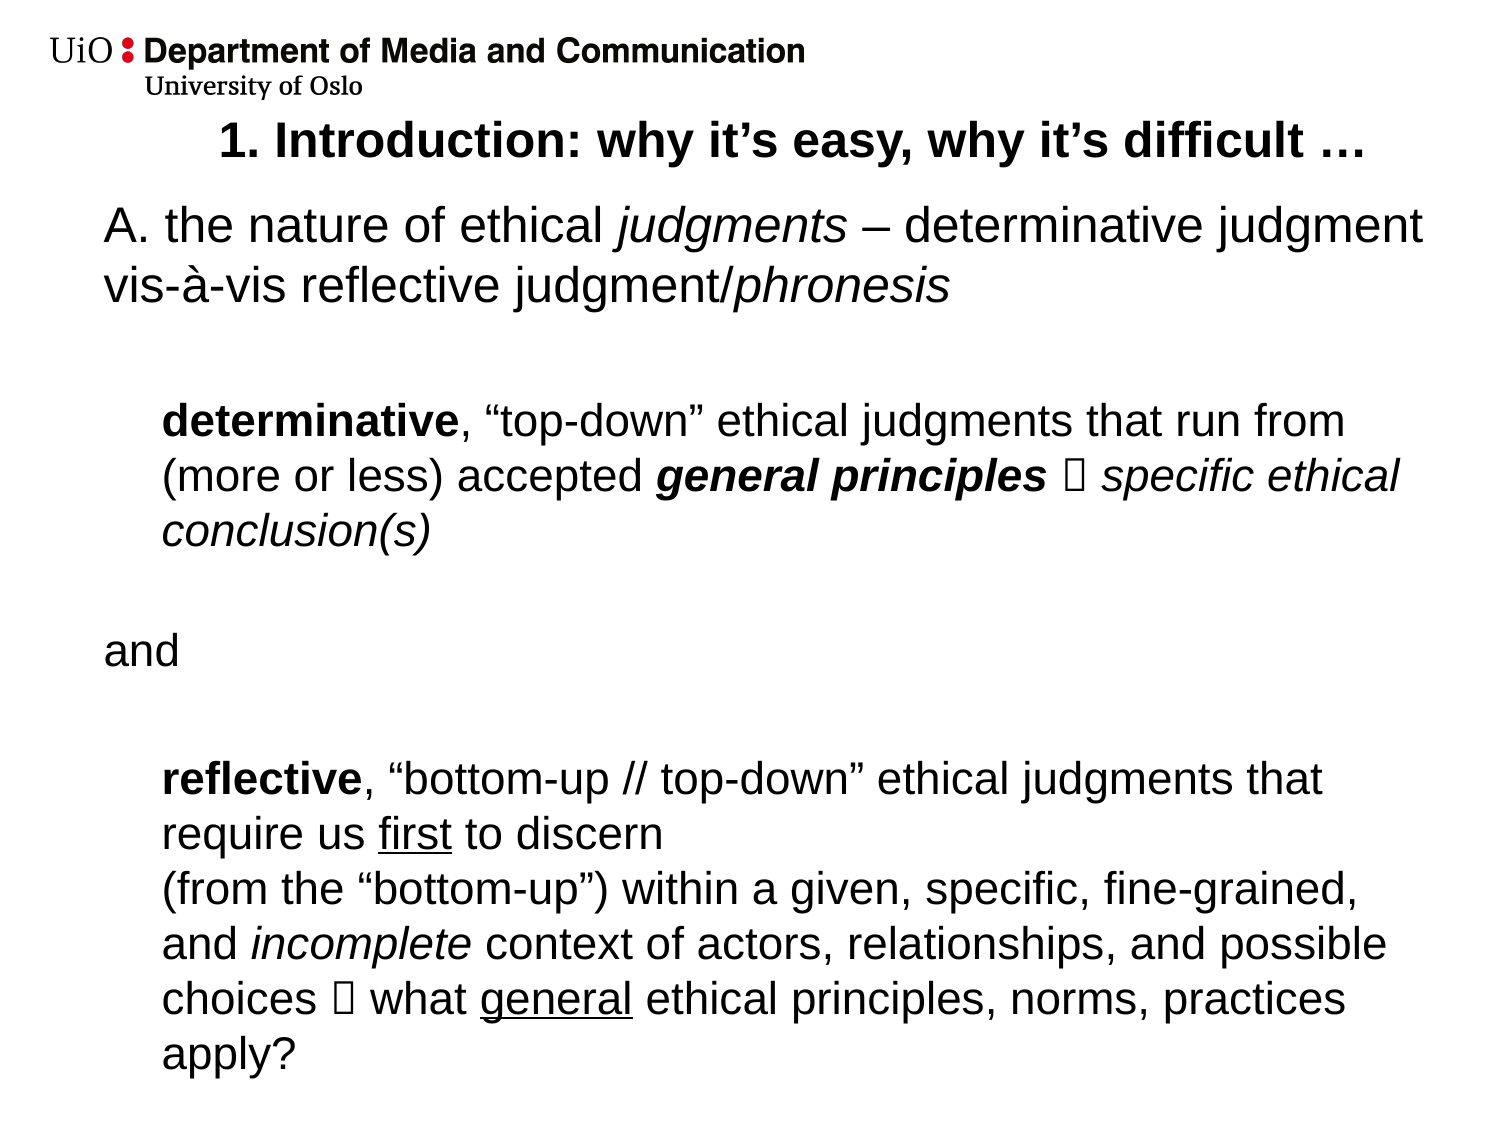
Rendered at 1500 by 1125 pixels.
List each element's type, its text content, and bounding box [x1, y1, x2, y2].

picture [50, 37, 804, 100]
title 1. Introduction: why it’s easy, why it’s difficult … [162, 89, 1426, 184]
list A. the nature of ethical judgments – determinative judgment vis-à-vis reflective judgment/phronesis determinative, “top-down” ethical judgments that run from (more or less) accepted general principles  specific ethical conclusion(s) and reflective, “bottom-up // top-down” ethical judgments that require us first to discern (from the “bottom-up”) within a given, specific, fine-grained, and incomplete context of actors, relationships, and possible choices  what general ethical principles, norms, practices apply? [88, 184, 1459, 1001]
